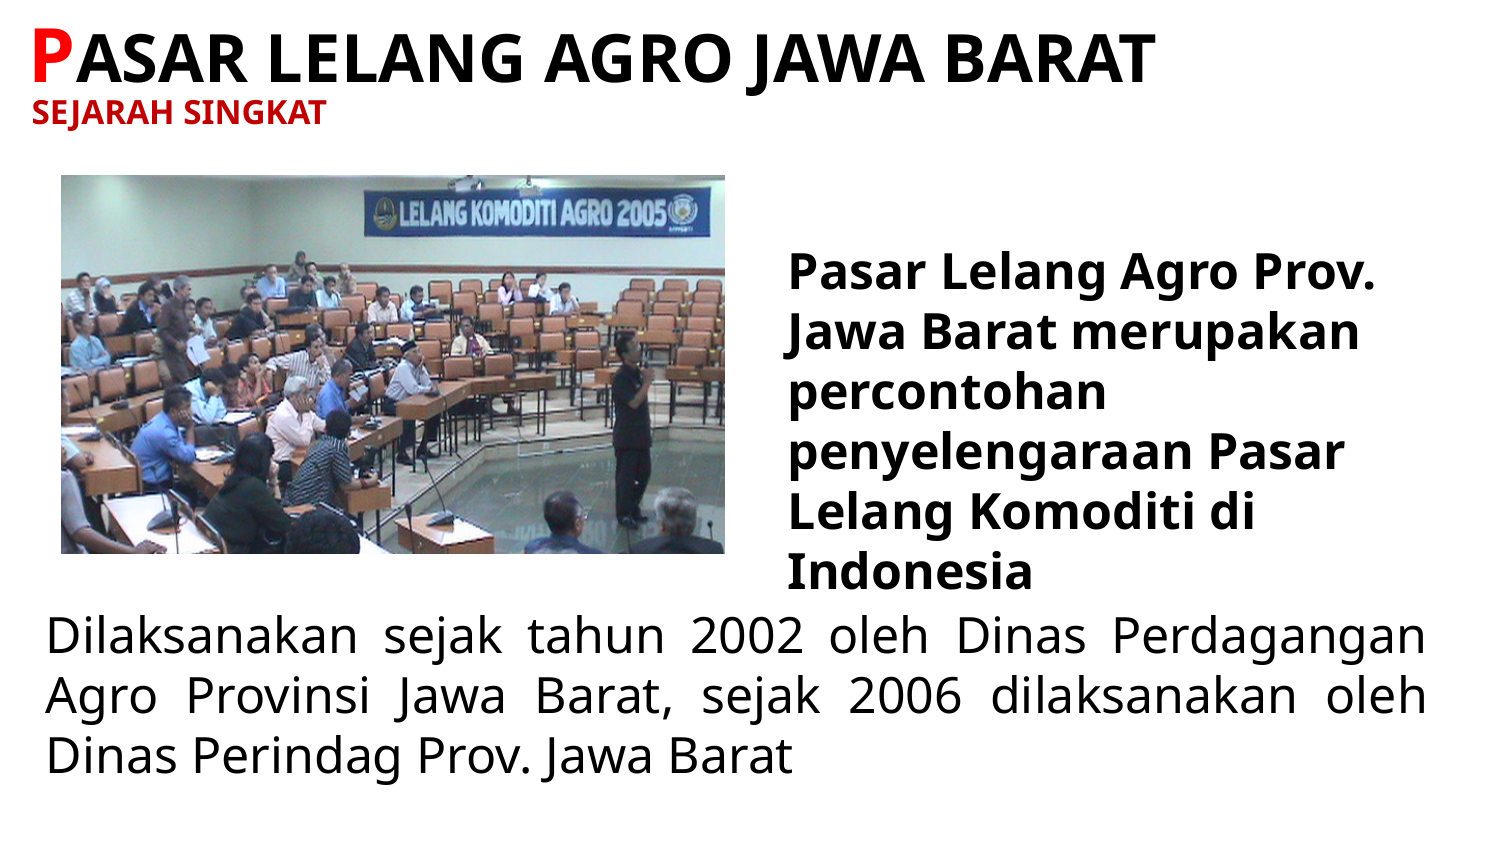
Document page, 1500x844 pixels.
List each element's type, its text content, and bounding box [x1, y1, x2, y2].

text_box PASAR LELANG AGRO JAWA BARAT [14, 0, 1500, 105]
text_box Dilaksanakan sejak tahun 2002 oleh Dinas Perdagangan Agro Provinsi Jawa Barat, sejak 2006 dilaksanakan oleh Dinas Perindag Prov. Jawa Barat [30, 596, 1444, 821]
text_box SEJARAH SINGKAT [16, 83, 352, 139]
text_box Pasar Lelang Agro Prov. Jawa Barat merupakan percontohan penyelengaraan Pasar Lelang Komoditi di Indonesia [773, 232, 1488, 520]
picture [60, 175, 726, 555]
